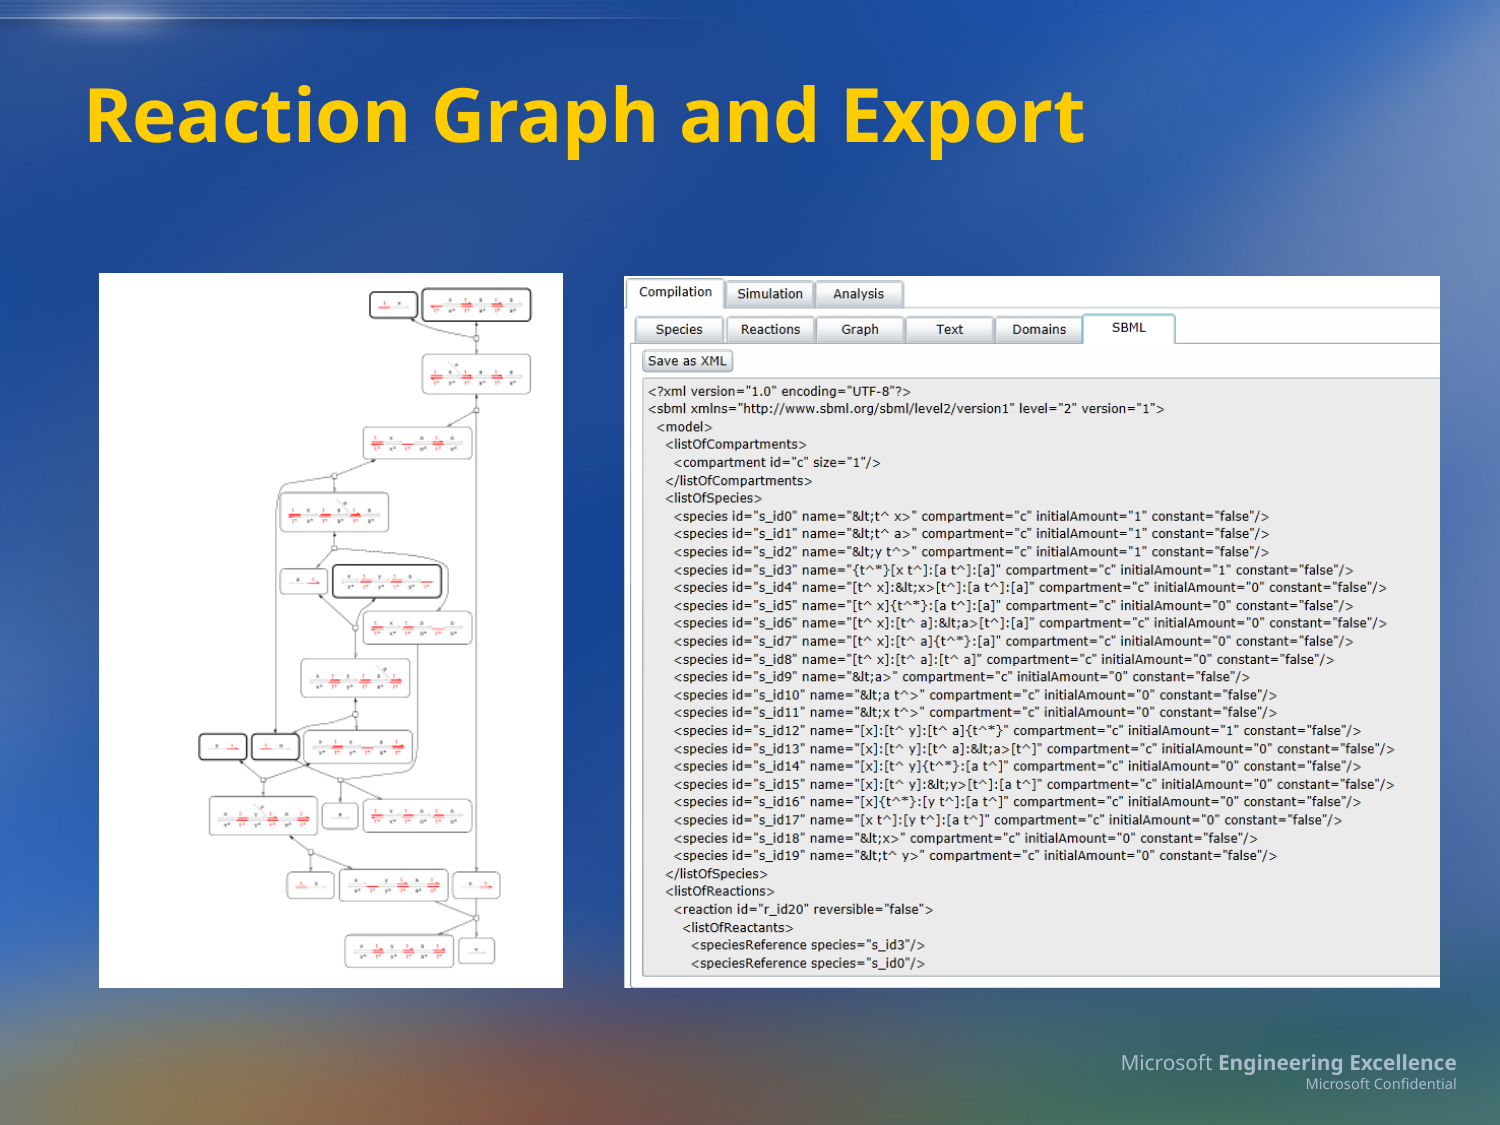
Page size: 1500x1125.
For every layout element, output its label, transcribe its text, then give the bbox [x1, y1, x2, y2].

title Reaction Graph and Export [82, 24, 1463, 213]
picture [0, 0, 1500, 1125]
